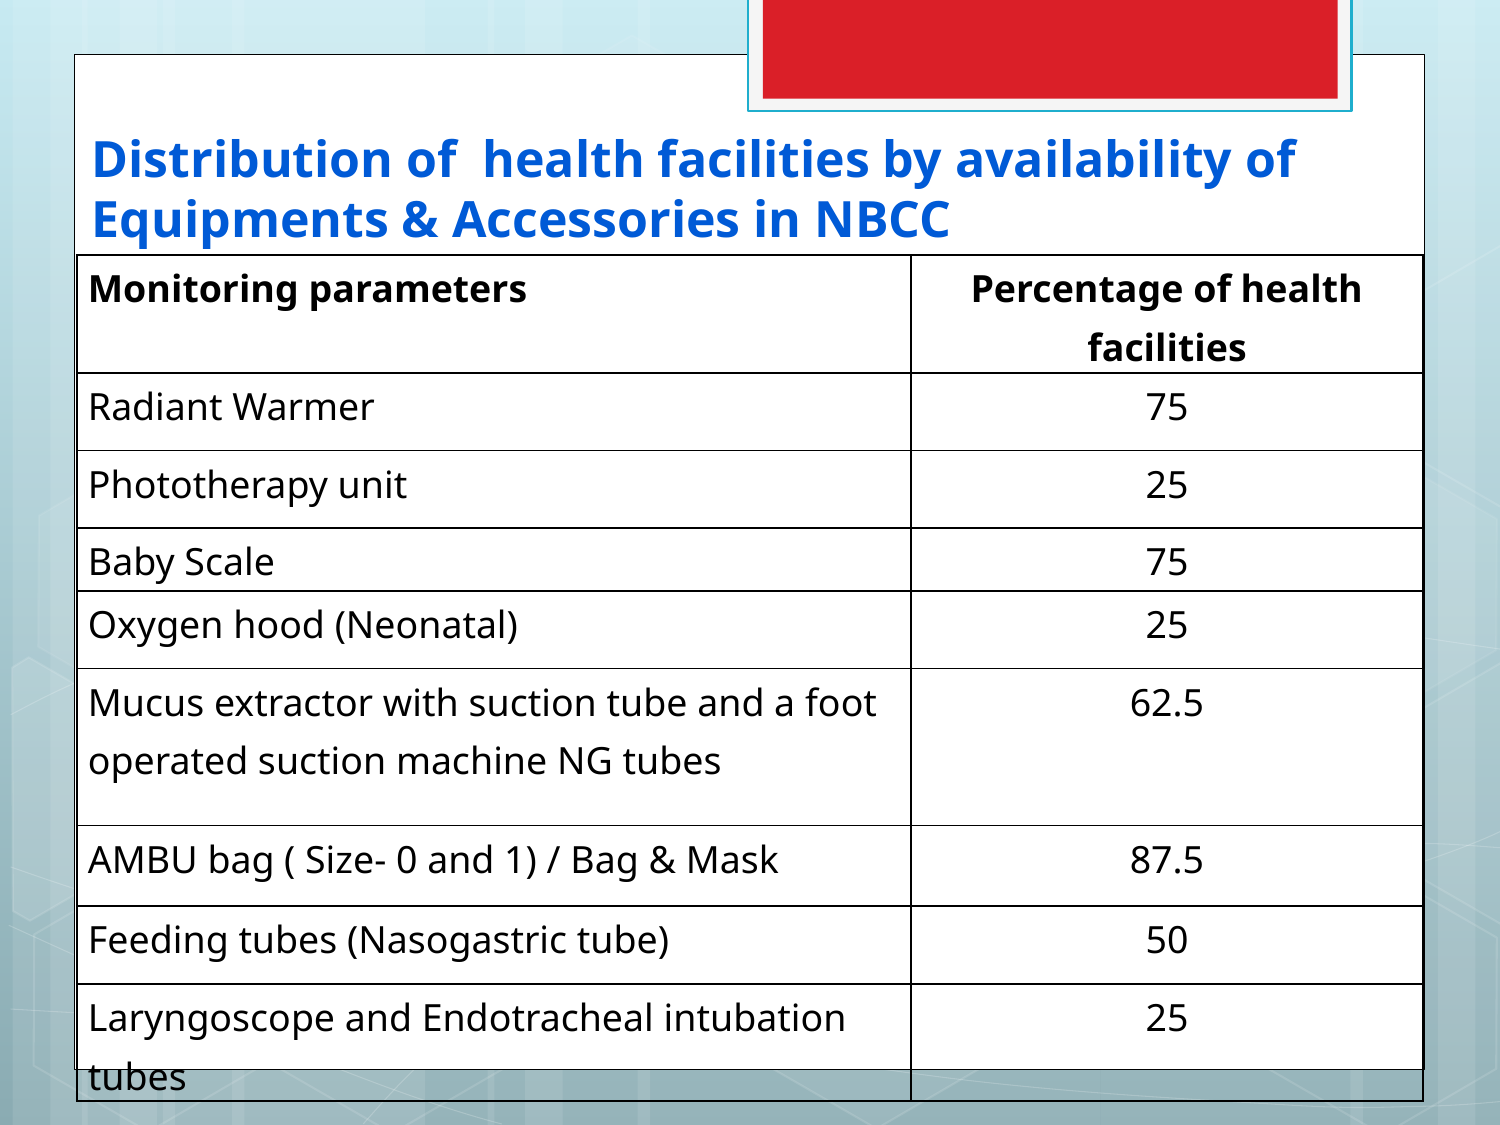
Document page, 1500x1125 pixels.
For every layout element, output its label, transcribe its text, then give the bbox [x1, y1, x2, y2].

table_cell Oxygen hood (Neonatal) [78, 592, 910, 668]
table_cell 25 [912, 592, 1422, 668]
table_header Monitoring parameters [78, 256, 910, 372]
table_cell AMBU bag ( Size- 0 and 1) / Bag & Mask [78, 826, 910, 905]
table_cell 62.5 [912, 669, 1422, 825]
table_cell 75 [912, 529, 1422, 590]
table_cell 75 [912, 374, 1422, 450]
table_cell Baby Scale [78, 529, 910, 590]
table_cell 25 [912, 451, 1422, 527]
table_cell Radiant Warmer [78, 374, 910, 450]
table_cell Phototherapy unit [78, 451, 910, 527]
table_cell Mucus extractor with suction tube and a foot operated suction machine NG tubes [78, 669, 910, 825]
table_header Percentage of health facilities [912, 256, 1422, 372]
table_cell Feeding tubes (Nasogastric tube) [78, 907, 910, 983]
table_cell Laryngoscope and Endotracheal intubation tubes [78, 985, 910, 1100]
table_cell 87.5 [912, 826, 1422, 905]
title Distribution of health facilities by availability of Equipments & Accessories in NBCC [76, 125, 1424, 254]
table_cell 50 [912, 907, 1422, 983]
table_cell 25 [912, 985, 1422, 1100]
